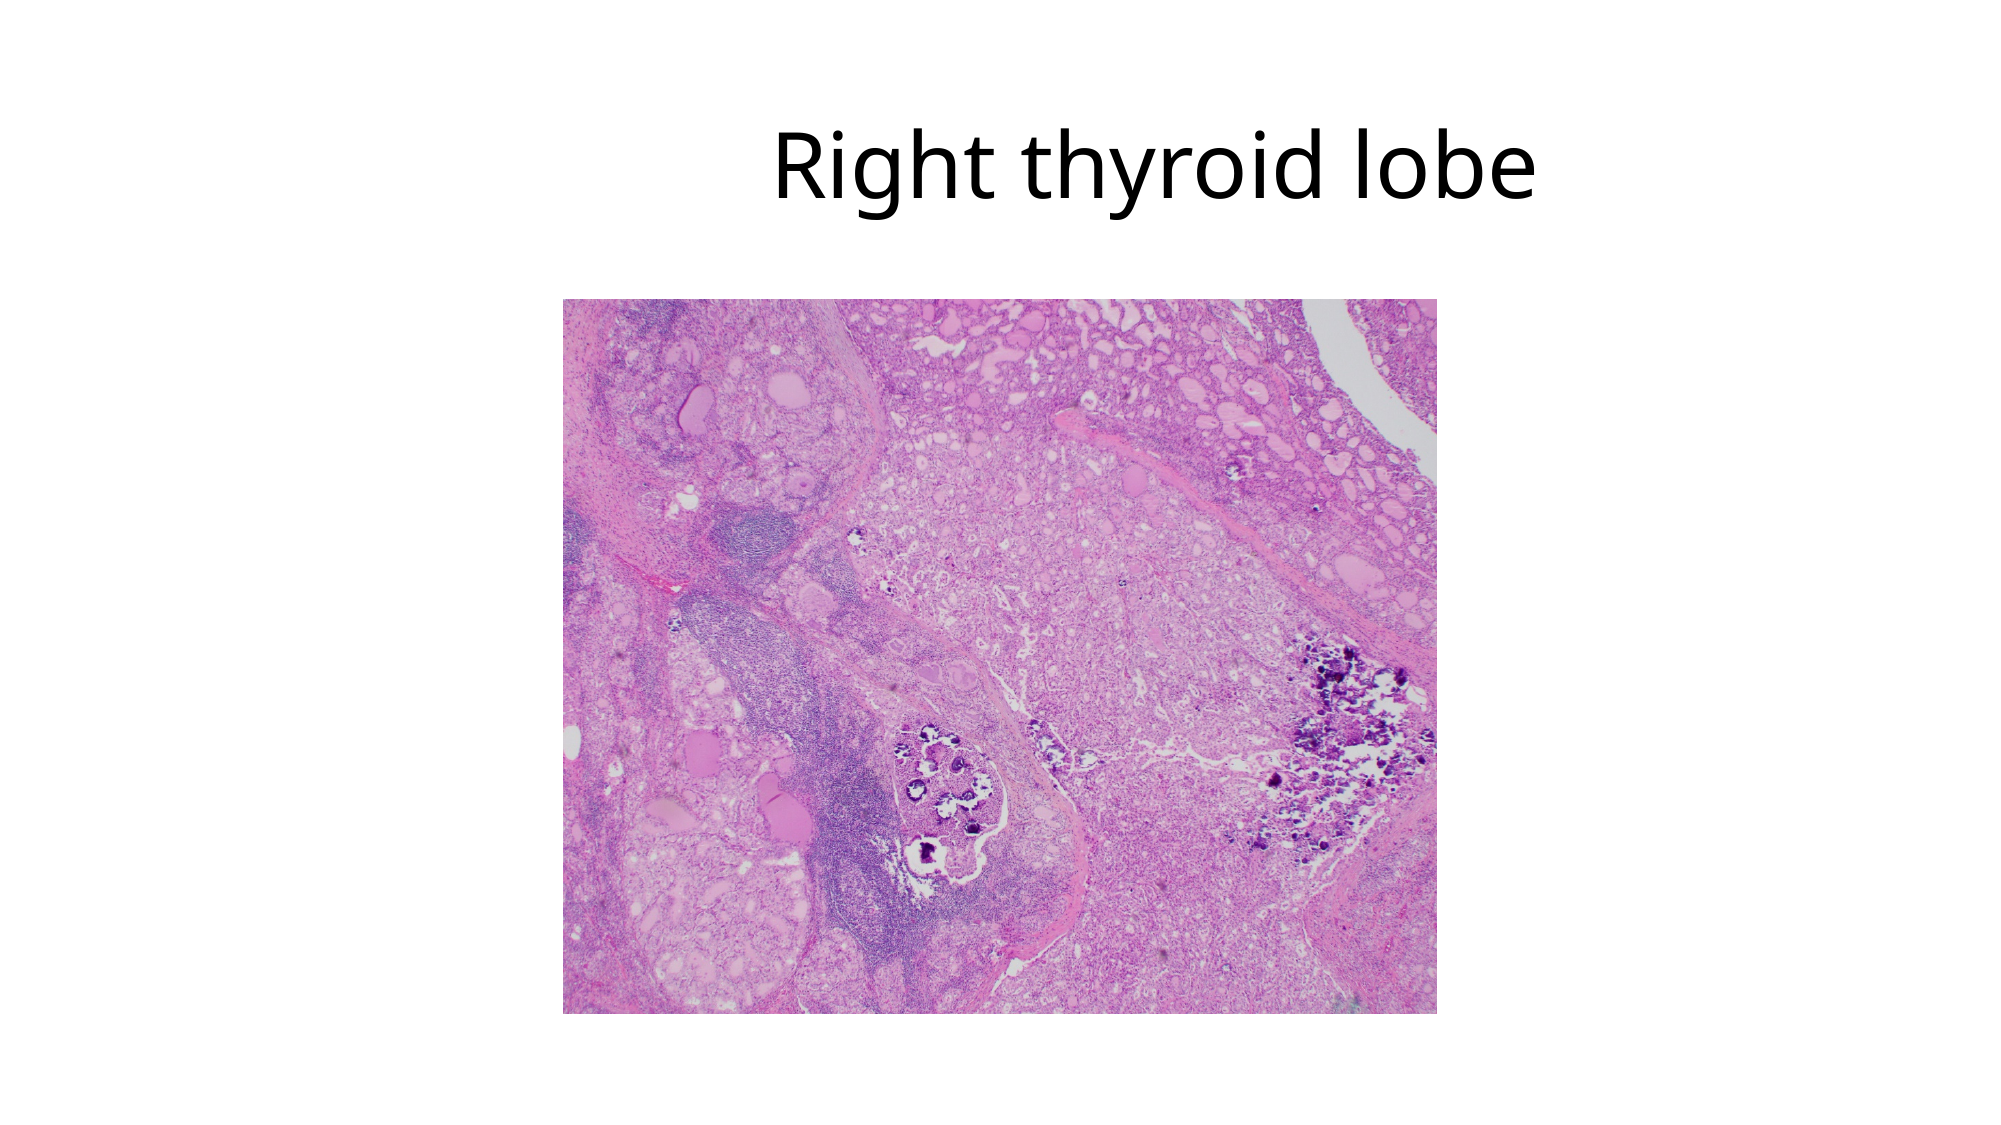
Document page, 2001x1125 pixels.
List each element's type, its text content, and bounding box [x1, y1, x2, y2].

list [563, 299, 1437, 1014]
title Right thyroid lobe [137, 59, 1863, 278]
